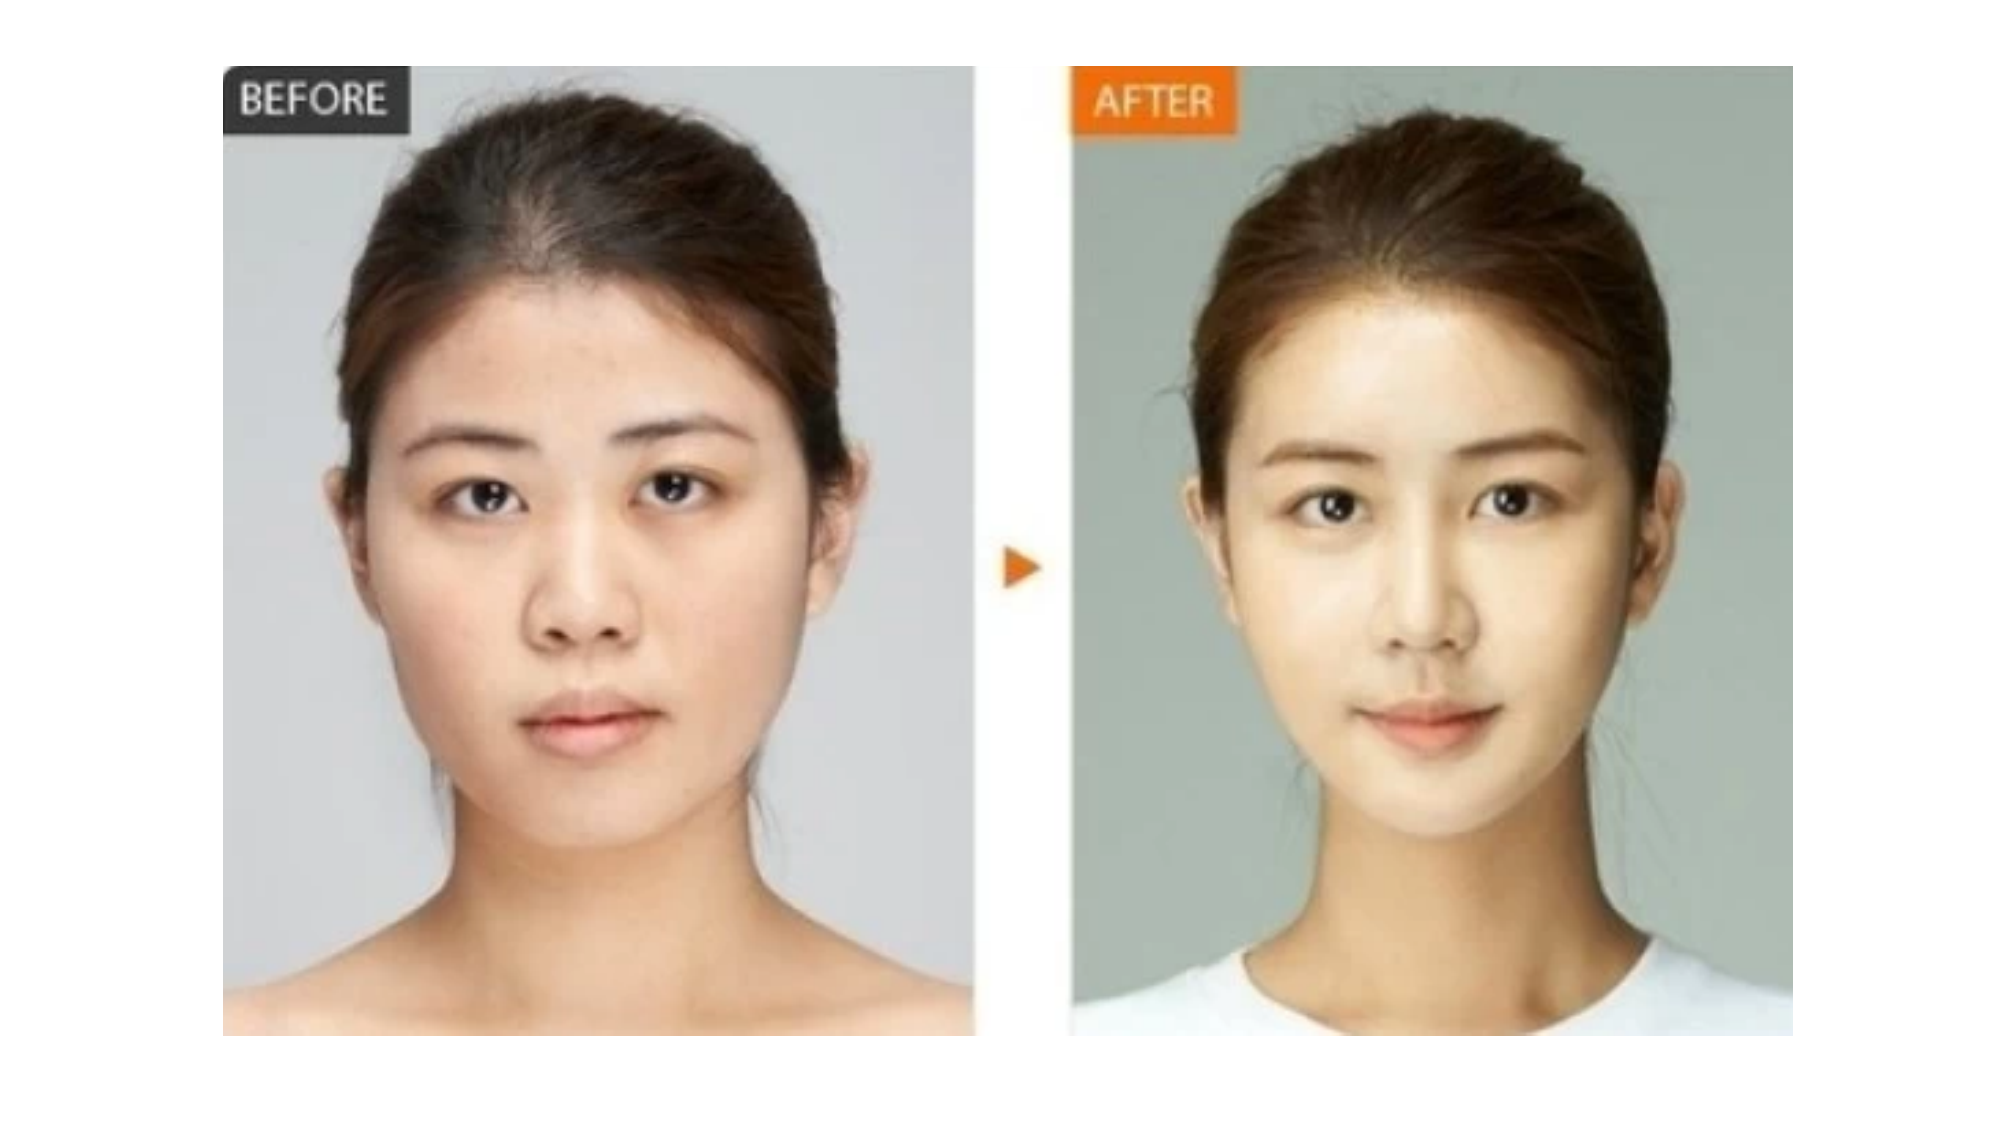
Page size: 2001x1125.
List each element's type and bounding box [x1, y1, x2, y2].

picture [223, 66, 1793, 1036]
